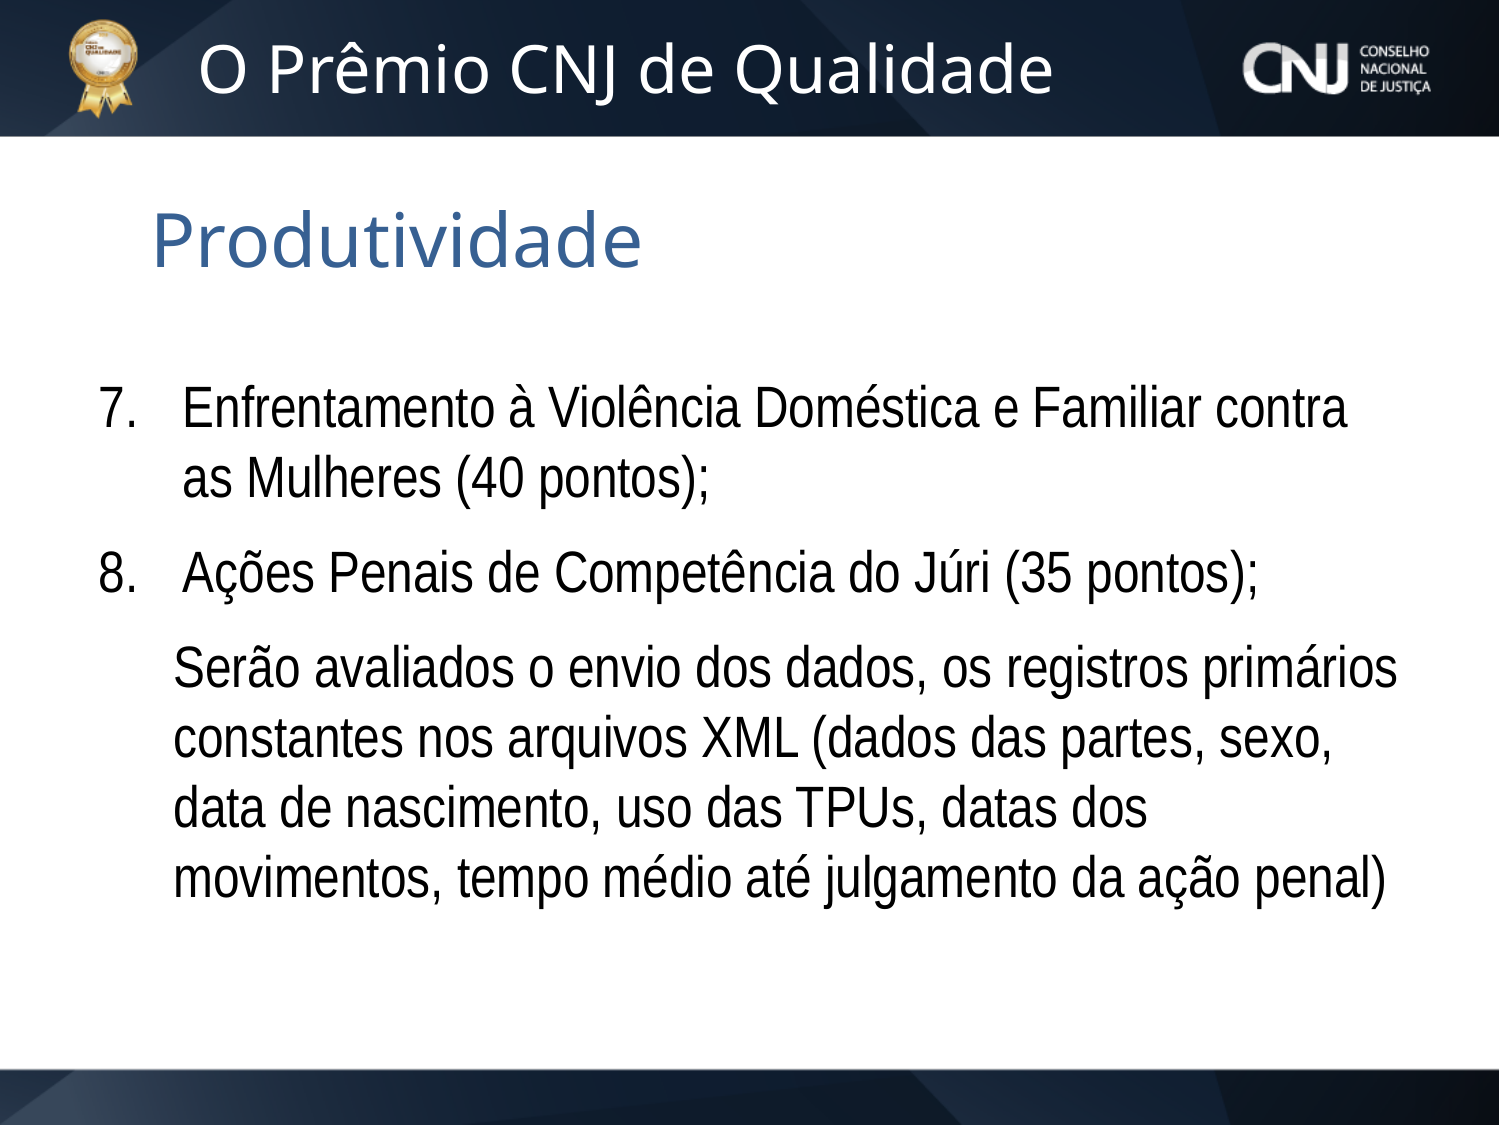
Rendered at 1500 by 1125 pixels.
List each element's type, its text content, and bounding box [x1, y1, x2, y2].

text_box Enfrentamento à Violência Doméstica e Familiar contra as Mulheres (40 pontos); Ações Penais de Competência do Júri (35 pontos); Serão avaliados o envio dos dados, os registros primários constantes nos arquivos XML (dados das partes, sexo, data de nascimento, uso das TPUs, datas dos movimentos, tempo médio até julgamento da ação penal) [83, 361, 1424, 917]
text_box O Prêmio CNJ de Qualidade [182, 19, 1157, 114]
picture [0, 0, 1499, 1125]
text_box Produtividade [135, 184, 1109, 290]
